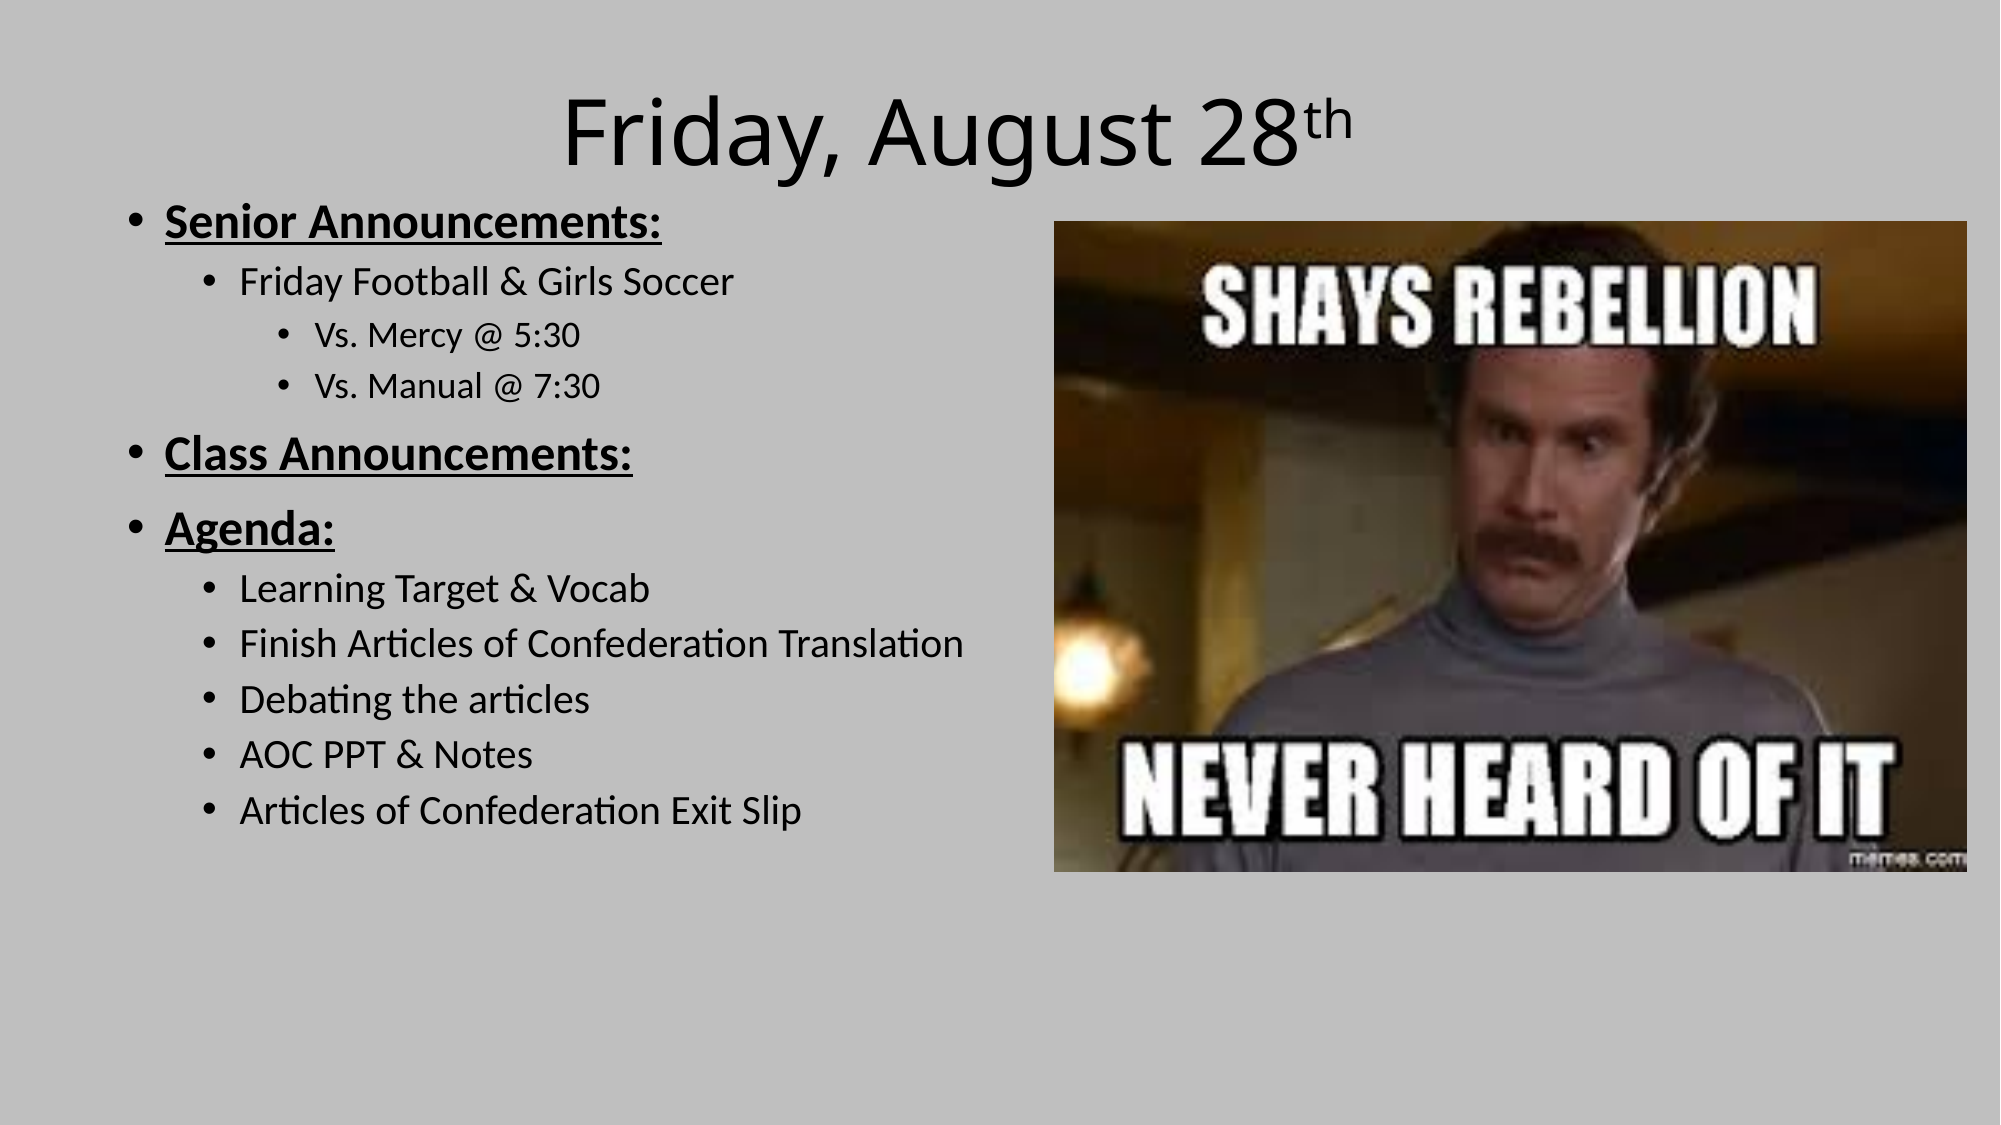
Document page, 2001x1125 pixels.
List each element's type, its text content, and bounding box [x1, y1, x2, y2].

title Friday, August 28th [134, 63, 1806, 208]
picture [1054, 221, 1967, 872]
list Senior Announcements: Friday Football & Girls Soccer Vs. Mercy @ 5:30 Vs. Manual @ 7:30 Class Announcements: Agenda: Learning Target & Vocab Finish Articles of Confederation Translation Debating the articles AOC PPT & Notes Articles of Confederation Exit Slip [112, 188, 1162, 1092]
